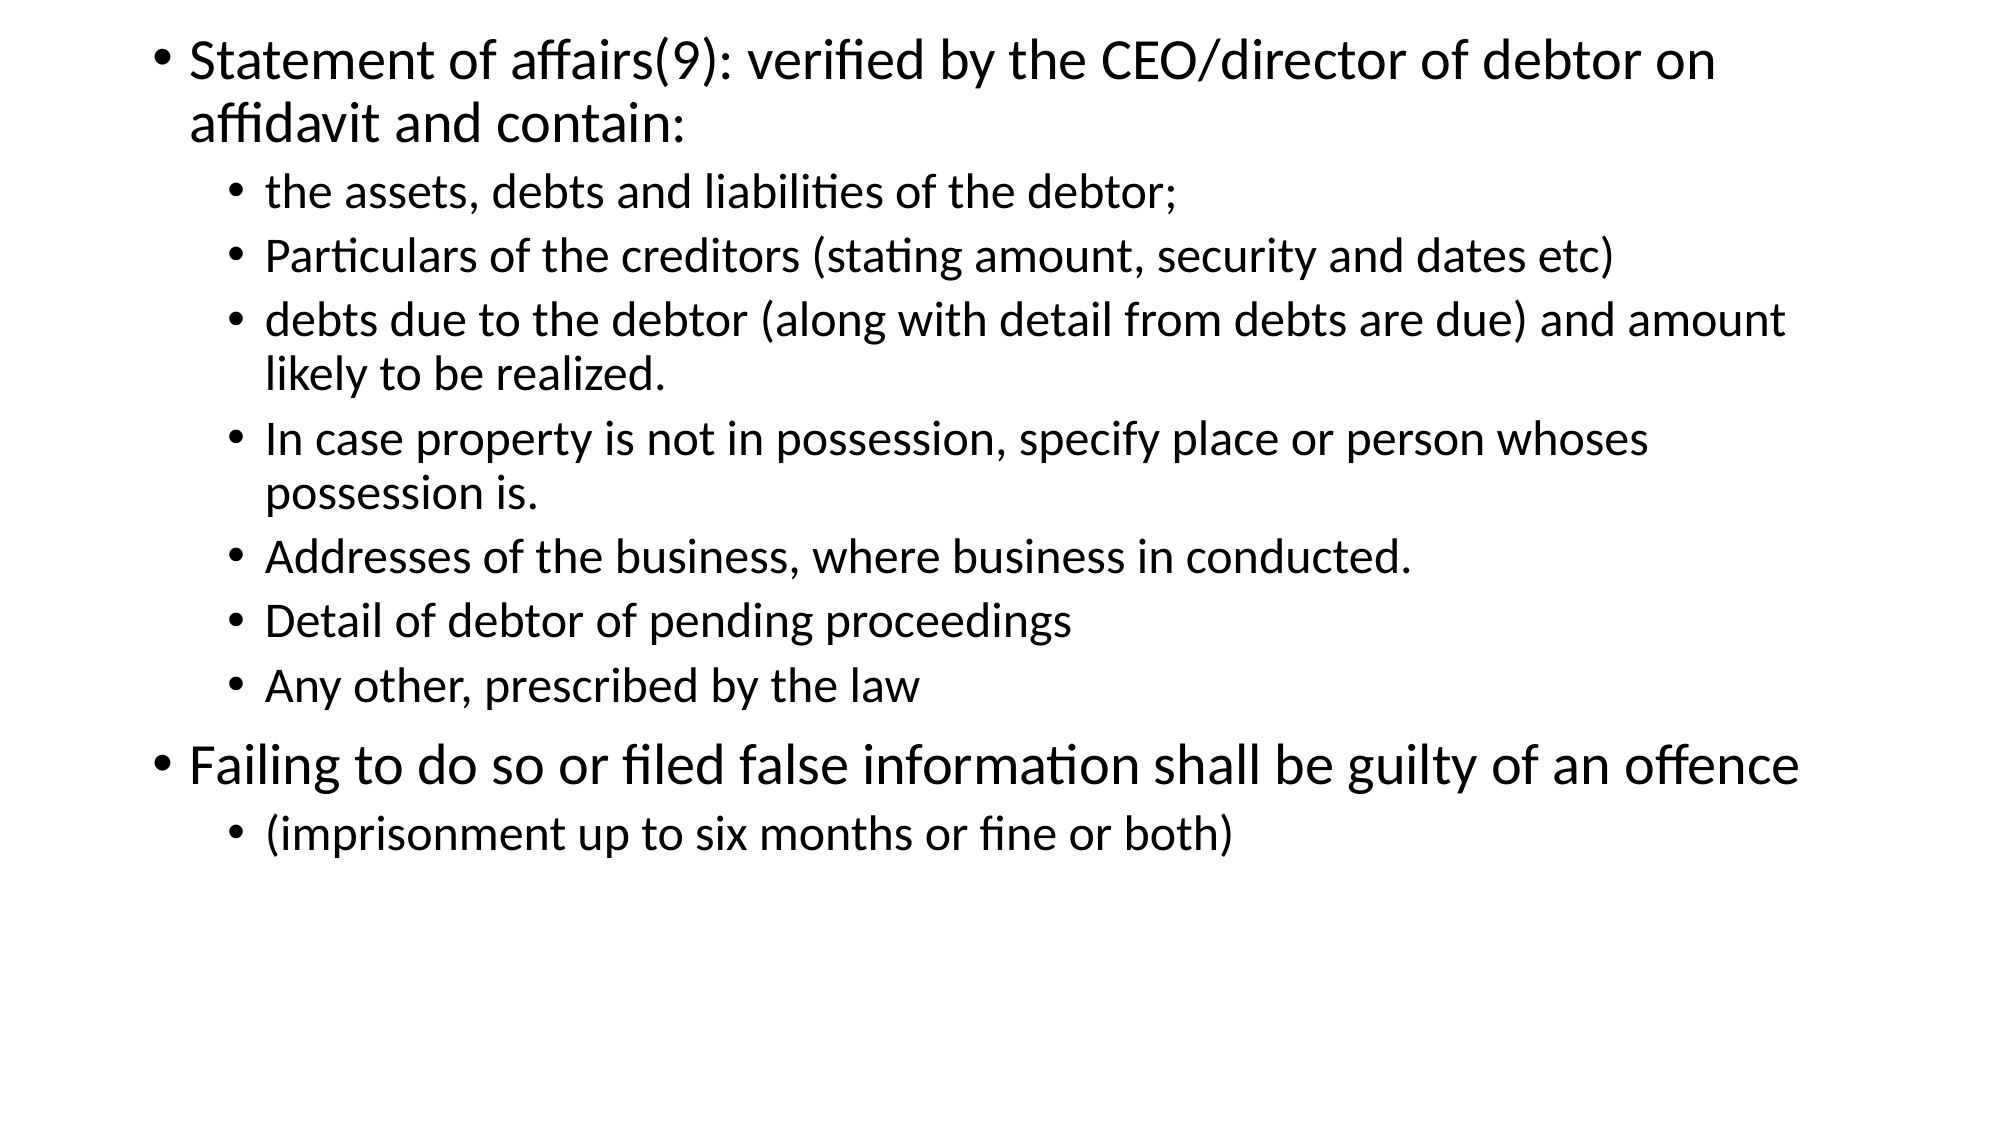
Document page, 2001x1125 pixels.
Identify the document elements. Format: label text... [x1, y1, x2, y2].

list Statement of affairs(9): verified by the CEO/director of debtor on affidavit and contain: the assets, debts and liabilities of the debtor; Particulars of the creditors (stating amount, security and dates etc) debts due to the debtor (along with detail from debts are due) and amount likely to be realized. In case property is not in possession, specify place or person whoses possession is. Addresses of the business, where business in conducted. Detail of debtor of pending proceedings Any other, prescribed by the law Failing to do so or filed false information shall be guilty of an offence (imprisonment up to six months or fine or both) [137, 21, 1863, 1014]
